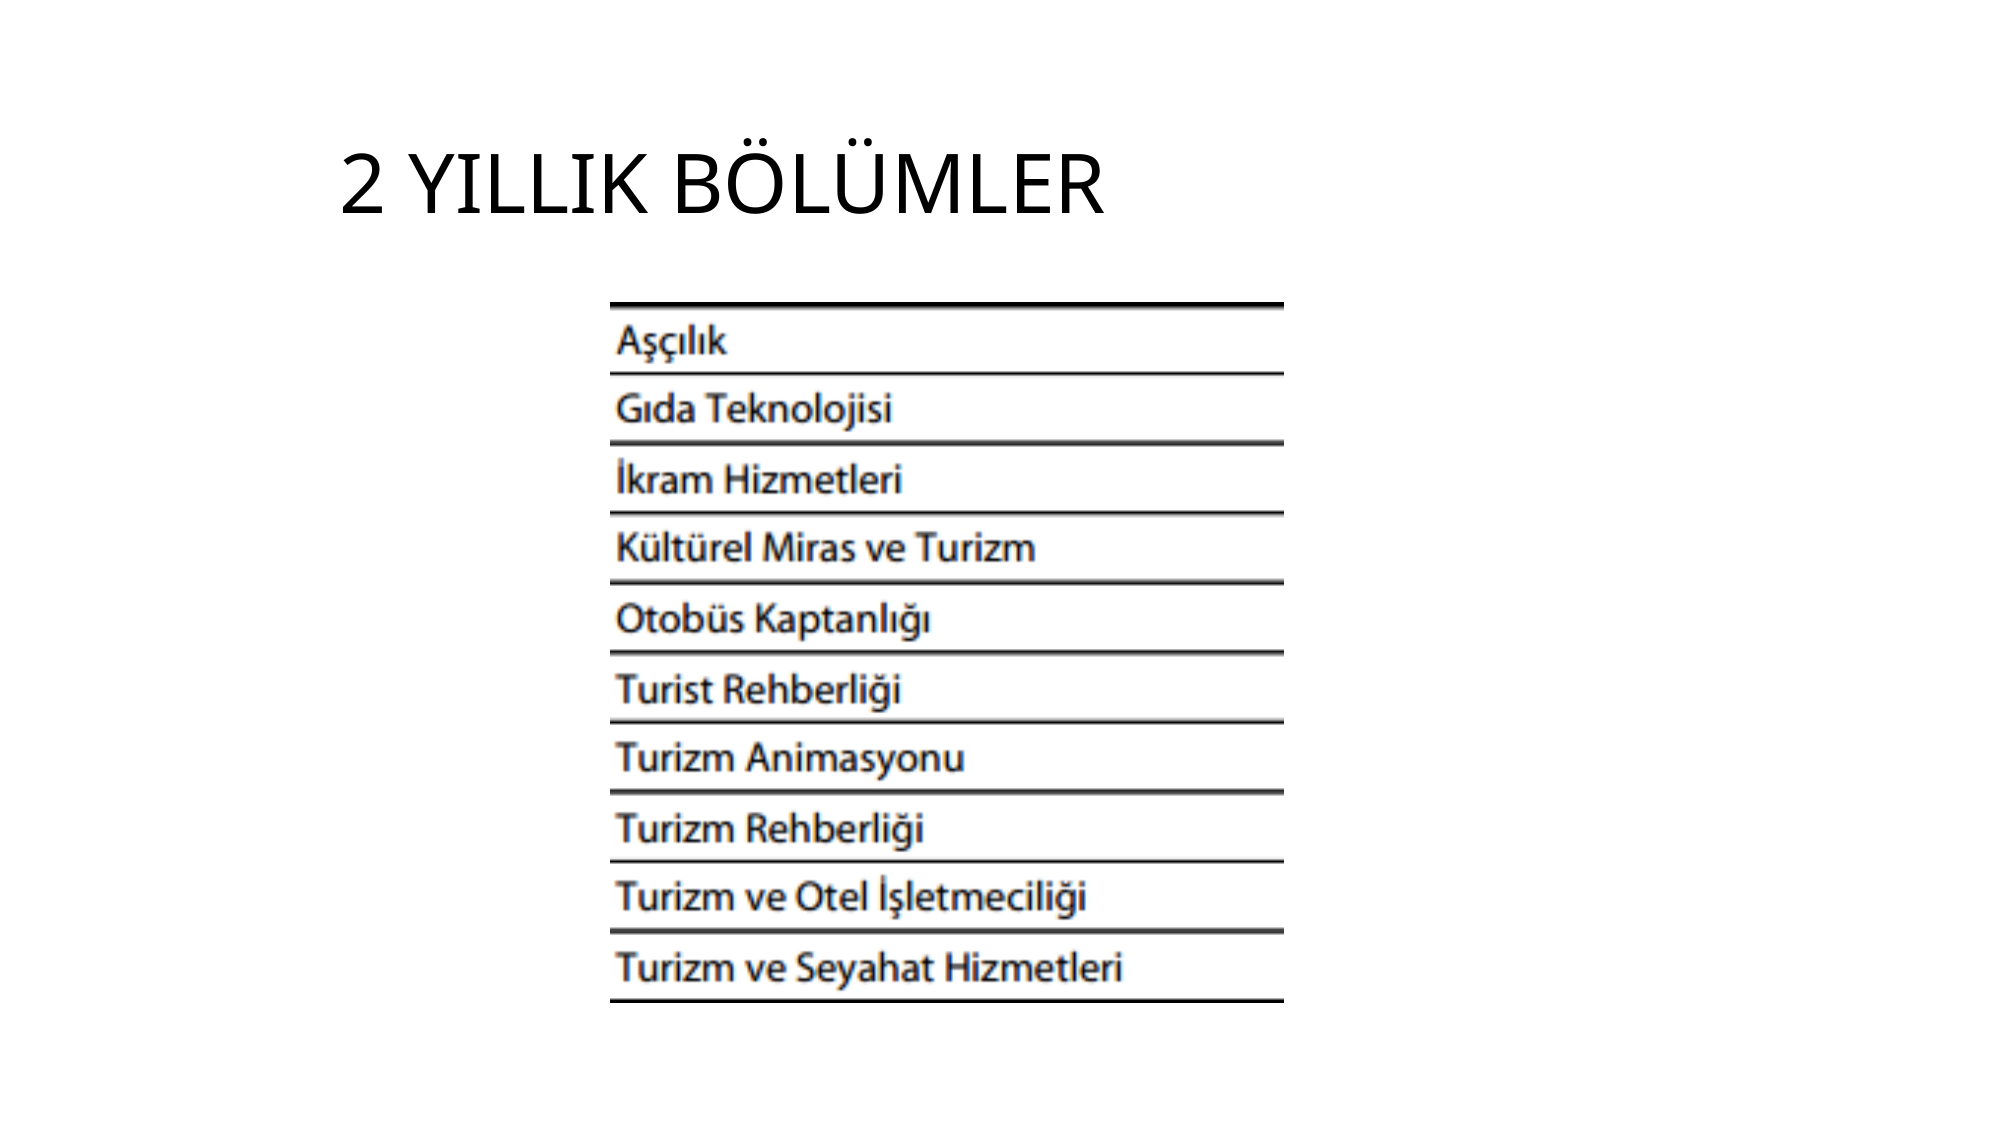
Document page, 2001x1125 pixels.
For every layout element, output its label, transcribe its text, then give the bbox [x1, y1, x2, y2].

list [610, 302, 1284, 1003]
title 2 YILLIK BÖLÜMLER [324, 45, 1675, 338]
